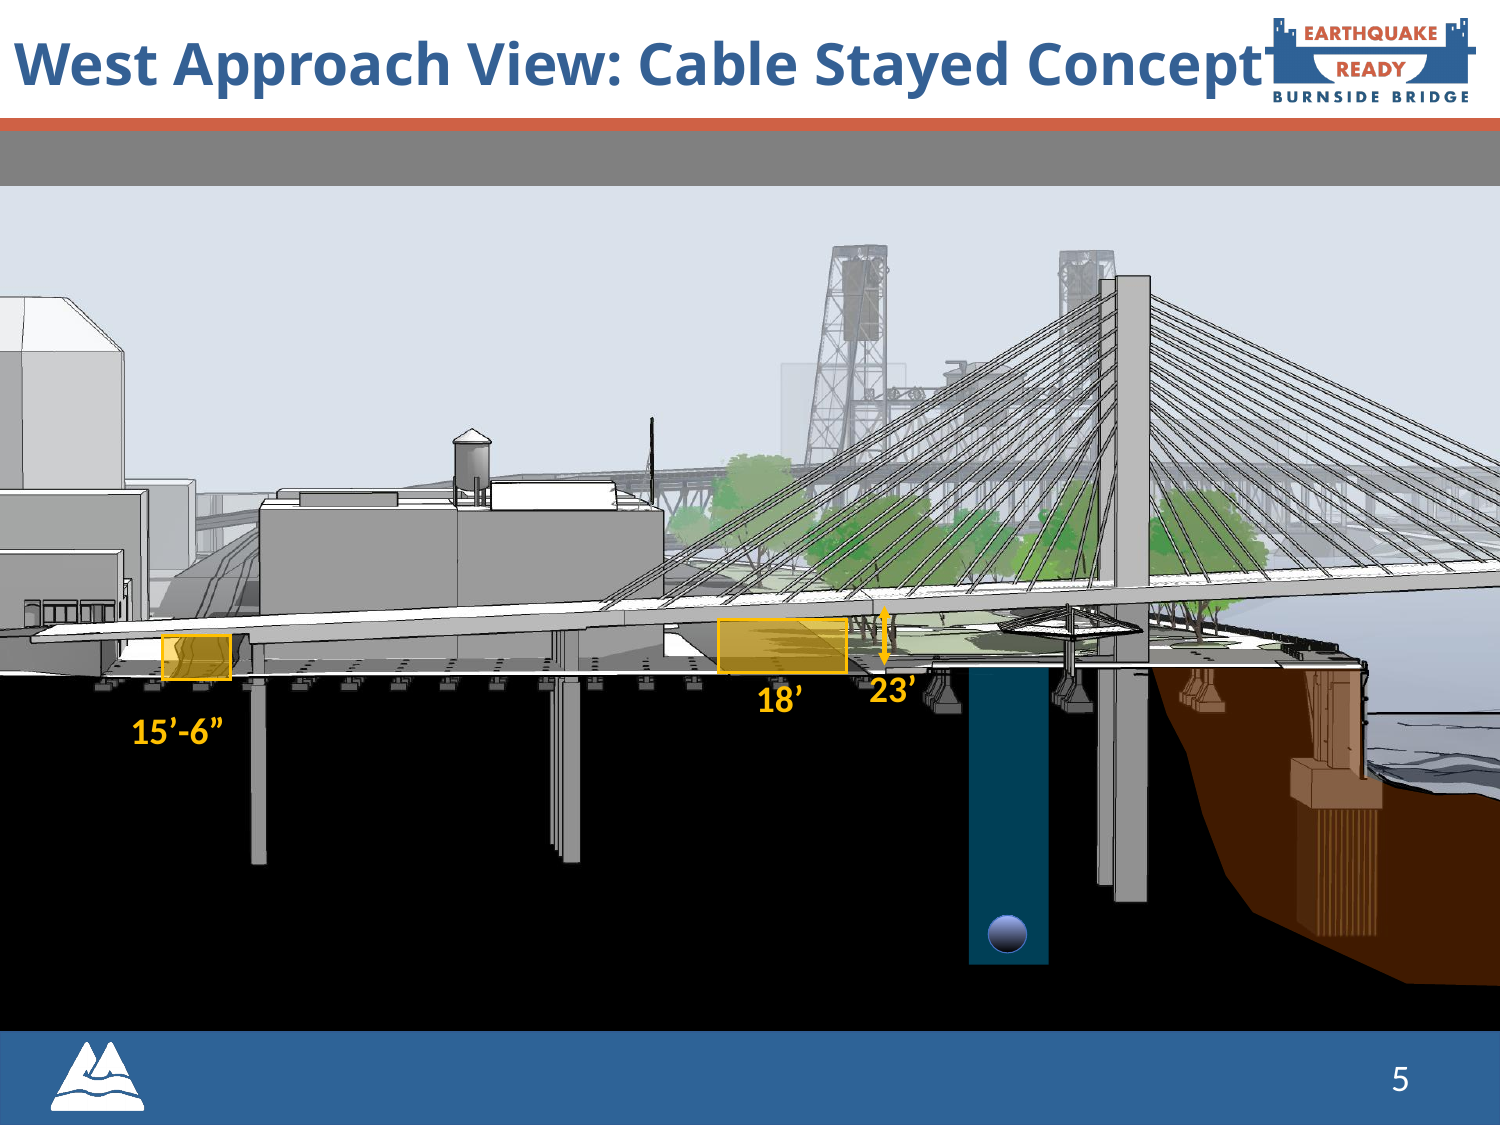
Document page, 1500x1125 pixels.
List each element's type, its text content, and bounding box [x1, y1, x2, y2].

text_box West Approach View: Cable Stayed Concept [0, 20, 1418, 96]
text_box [70, 635, 285, 760]
picture [0, 186, 1500, 1031]
picture [50, 1042, 149, 1118]
picture [1265, 18, 1476, 103]
